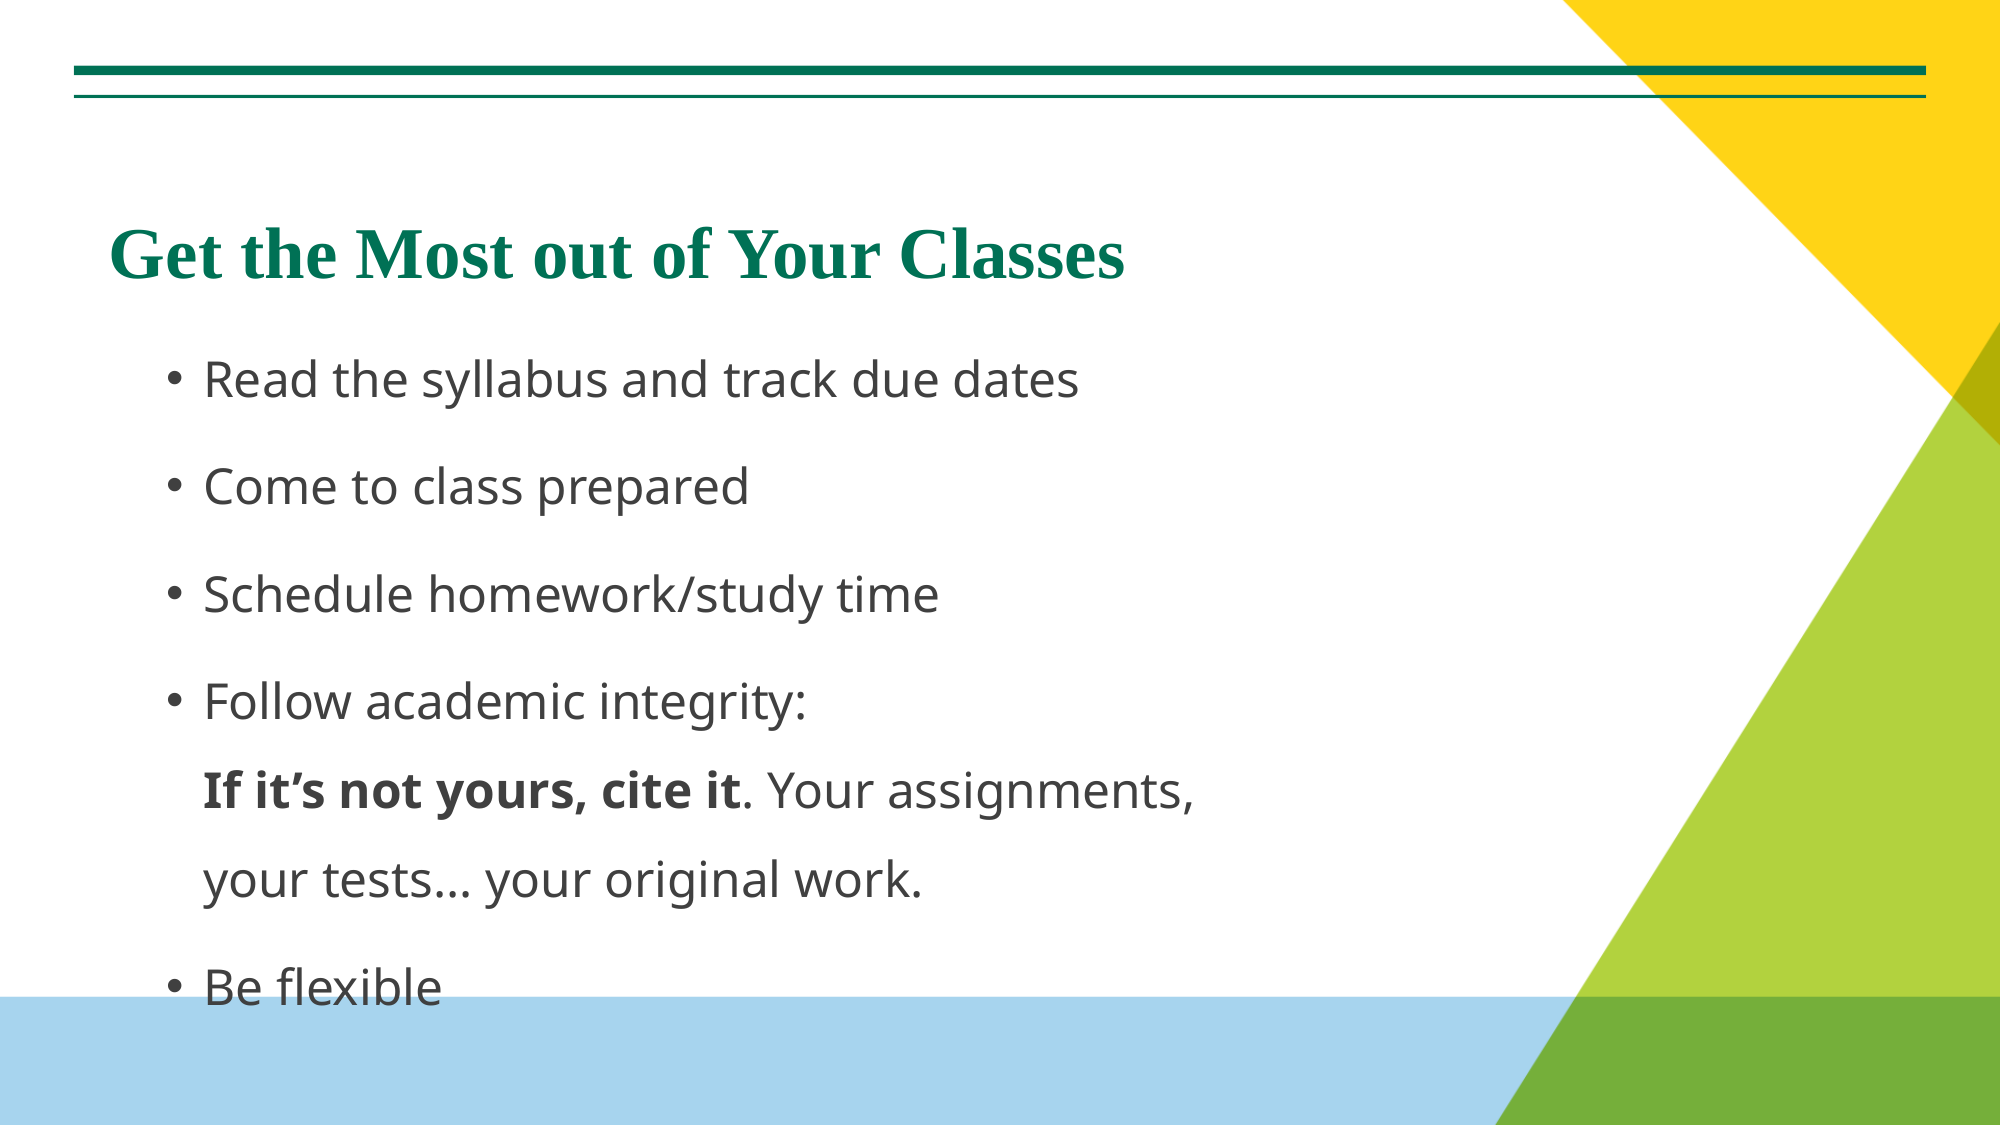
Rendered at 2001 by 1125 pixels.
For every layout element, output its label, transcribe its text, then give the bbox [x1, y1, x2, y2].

list Read the syllabus and track due dates Come to class prepared Schedule homework/study time Follow academic integrity: If it’s not yours, cite it. Your assignments, your tests… your original work. Be flexible [77, 310, 1819, 1025]
picture [0, 0, 2000, 1125]
title Get the Most out of Your Classes [94, 136, 1819, 310]
